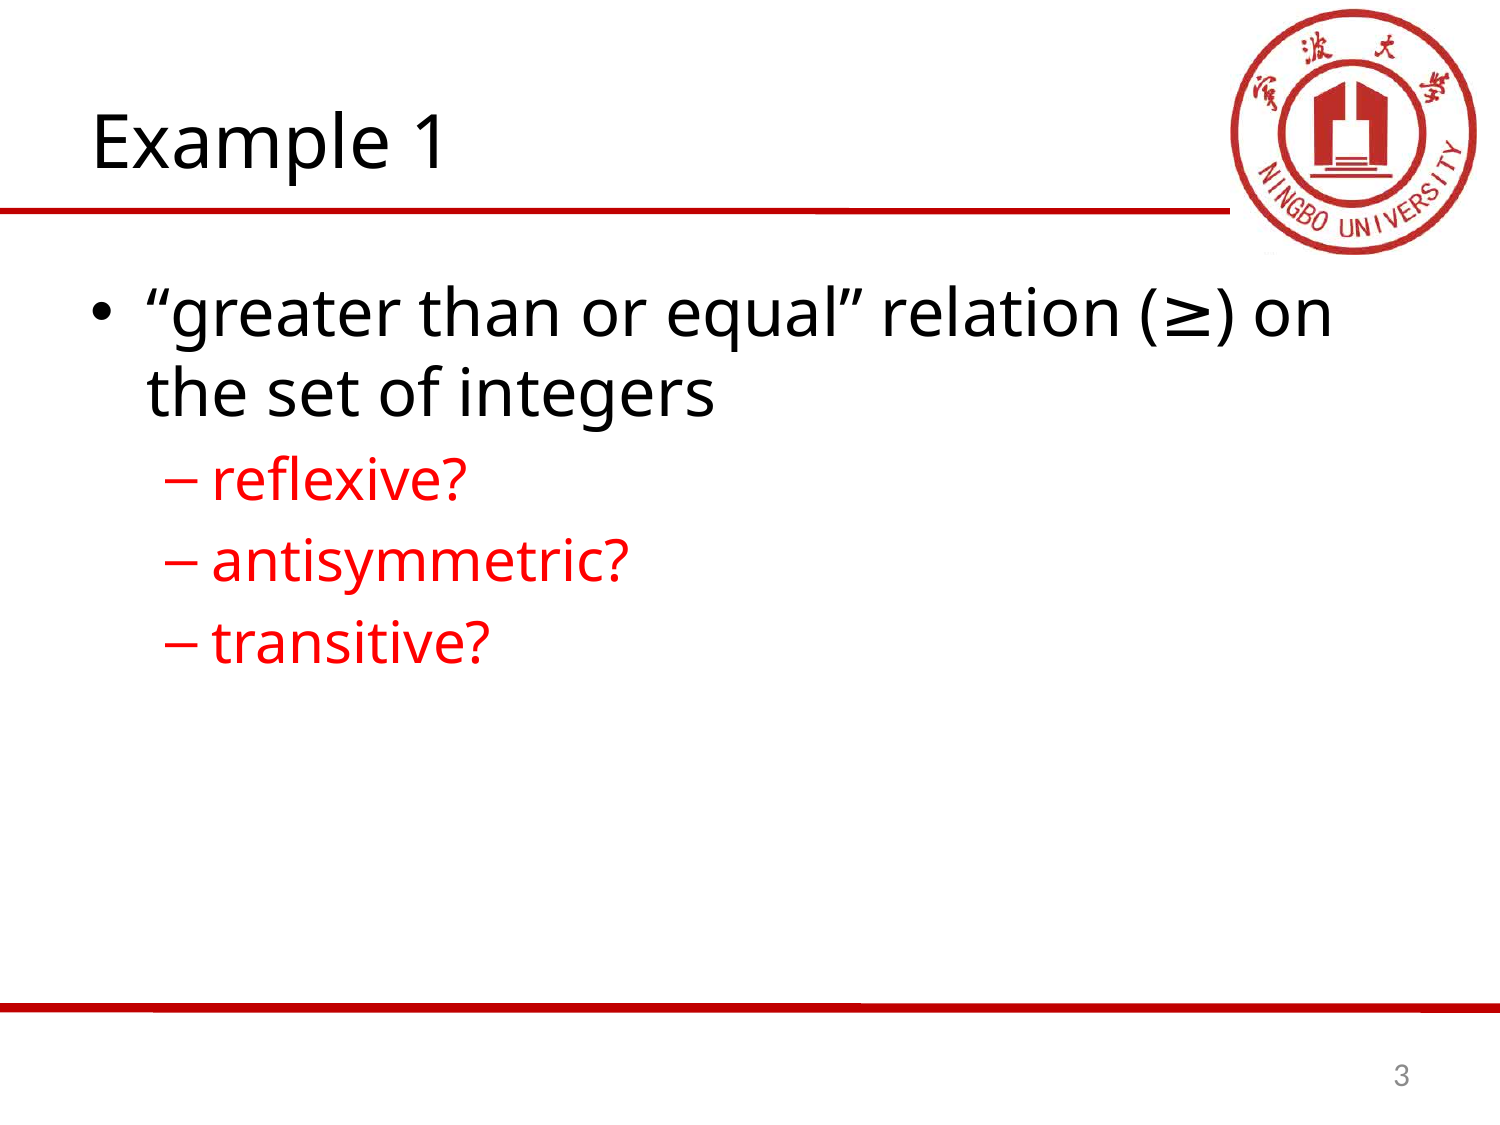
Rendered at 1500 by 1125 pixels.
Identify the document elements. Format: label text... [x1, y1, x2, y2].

picture [1230, 8, 1477, 255]
list “greater than or equal” relation (≥) on the set of integers reflexive? antisymmetric? transitive? [75, 262, 1425, 1005]
title Example 1 [75, 45, 1425, 233]
slide_number 3 [1074, 1042, 1425, 1103]
